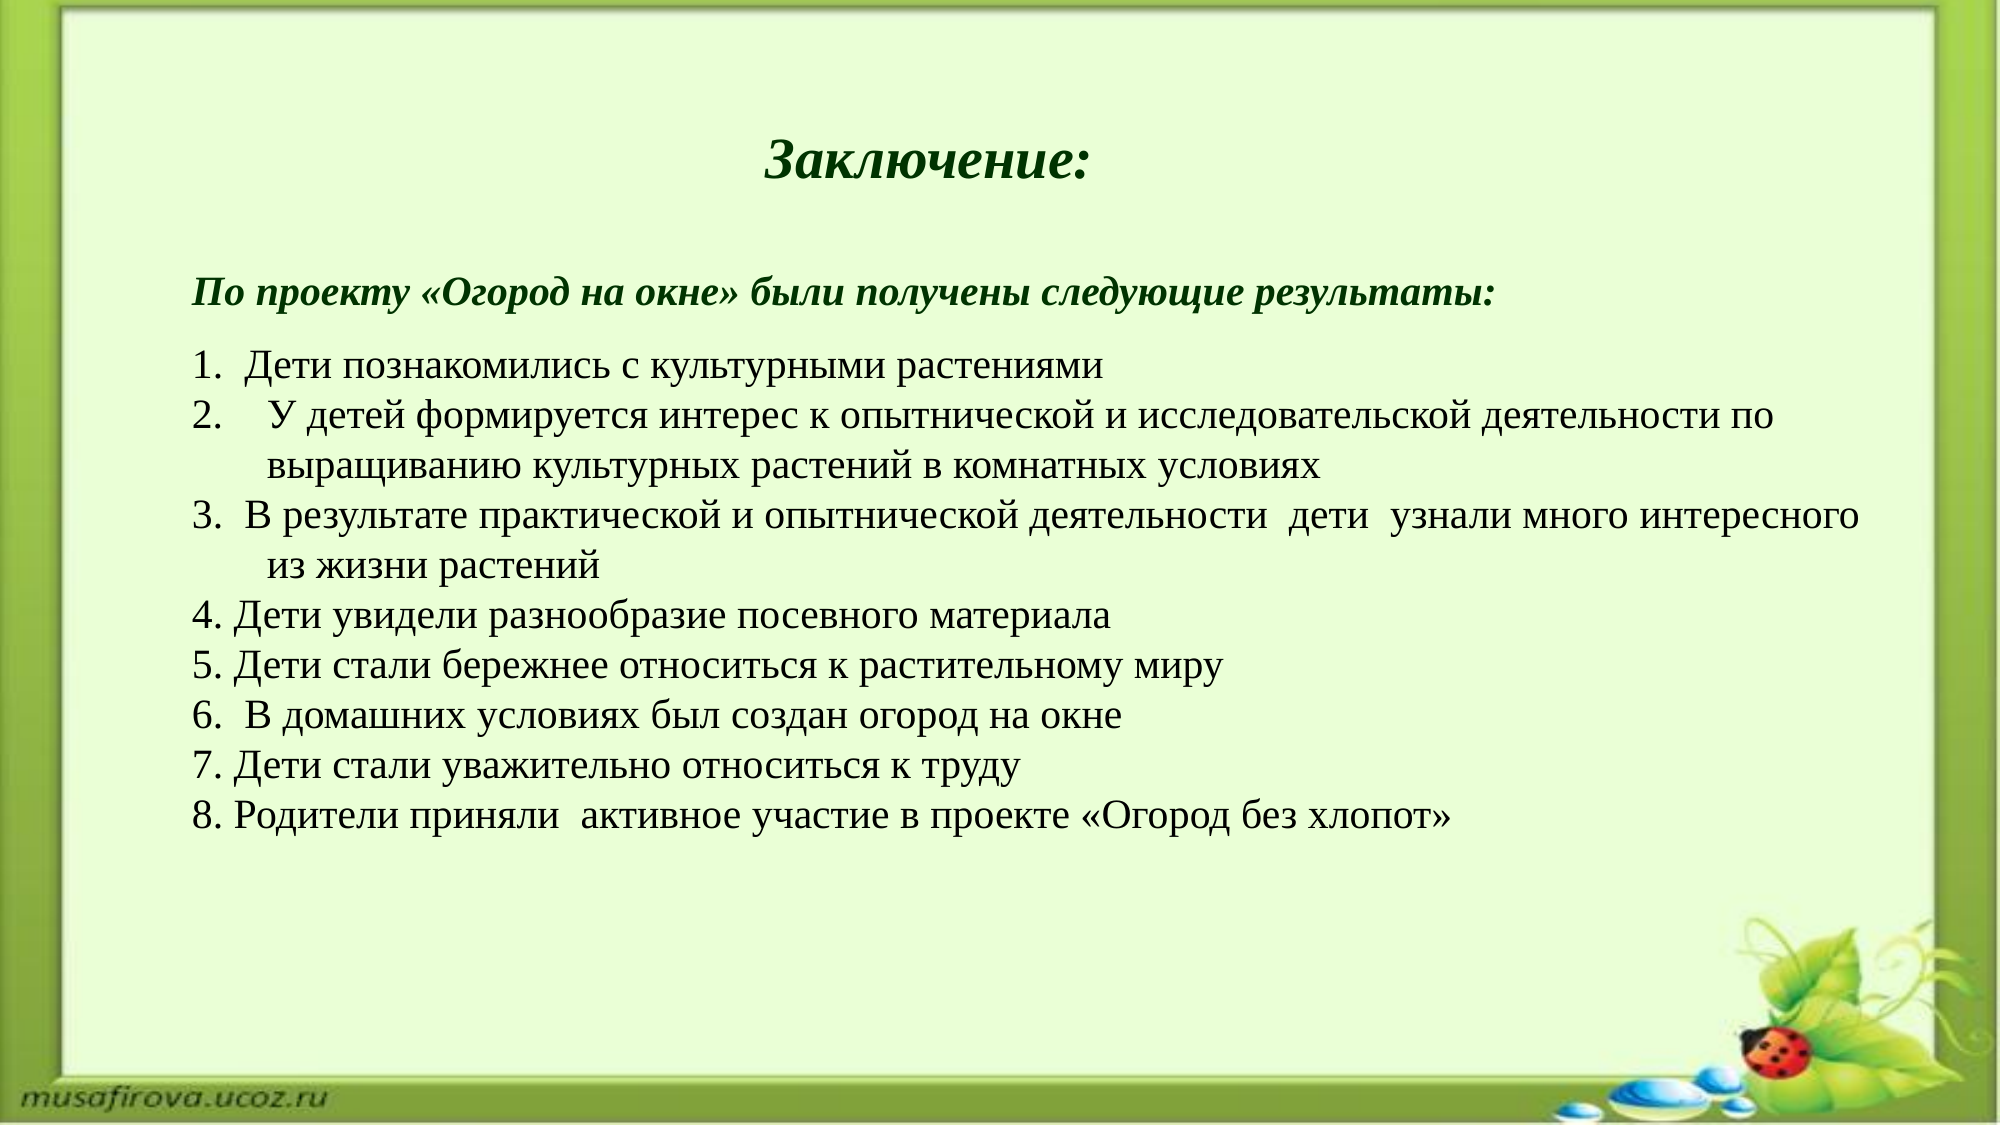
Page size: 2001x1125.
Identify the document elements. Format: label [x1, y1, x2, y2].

list [0, 0, 2000, 1125]
